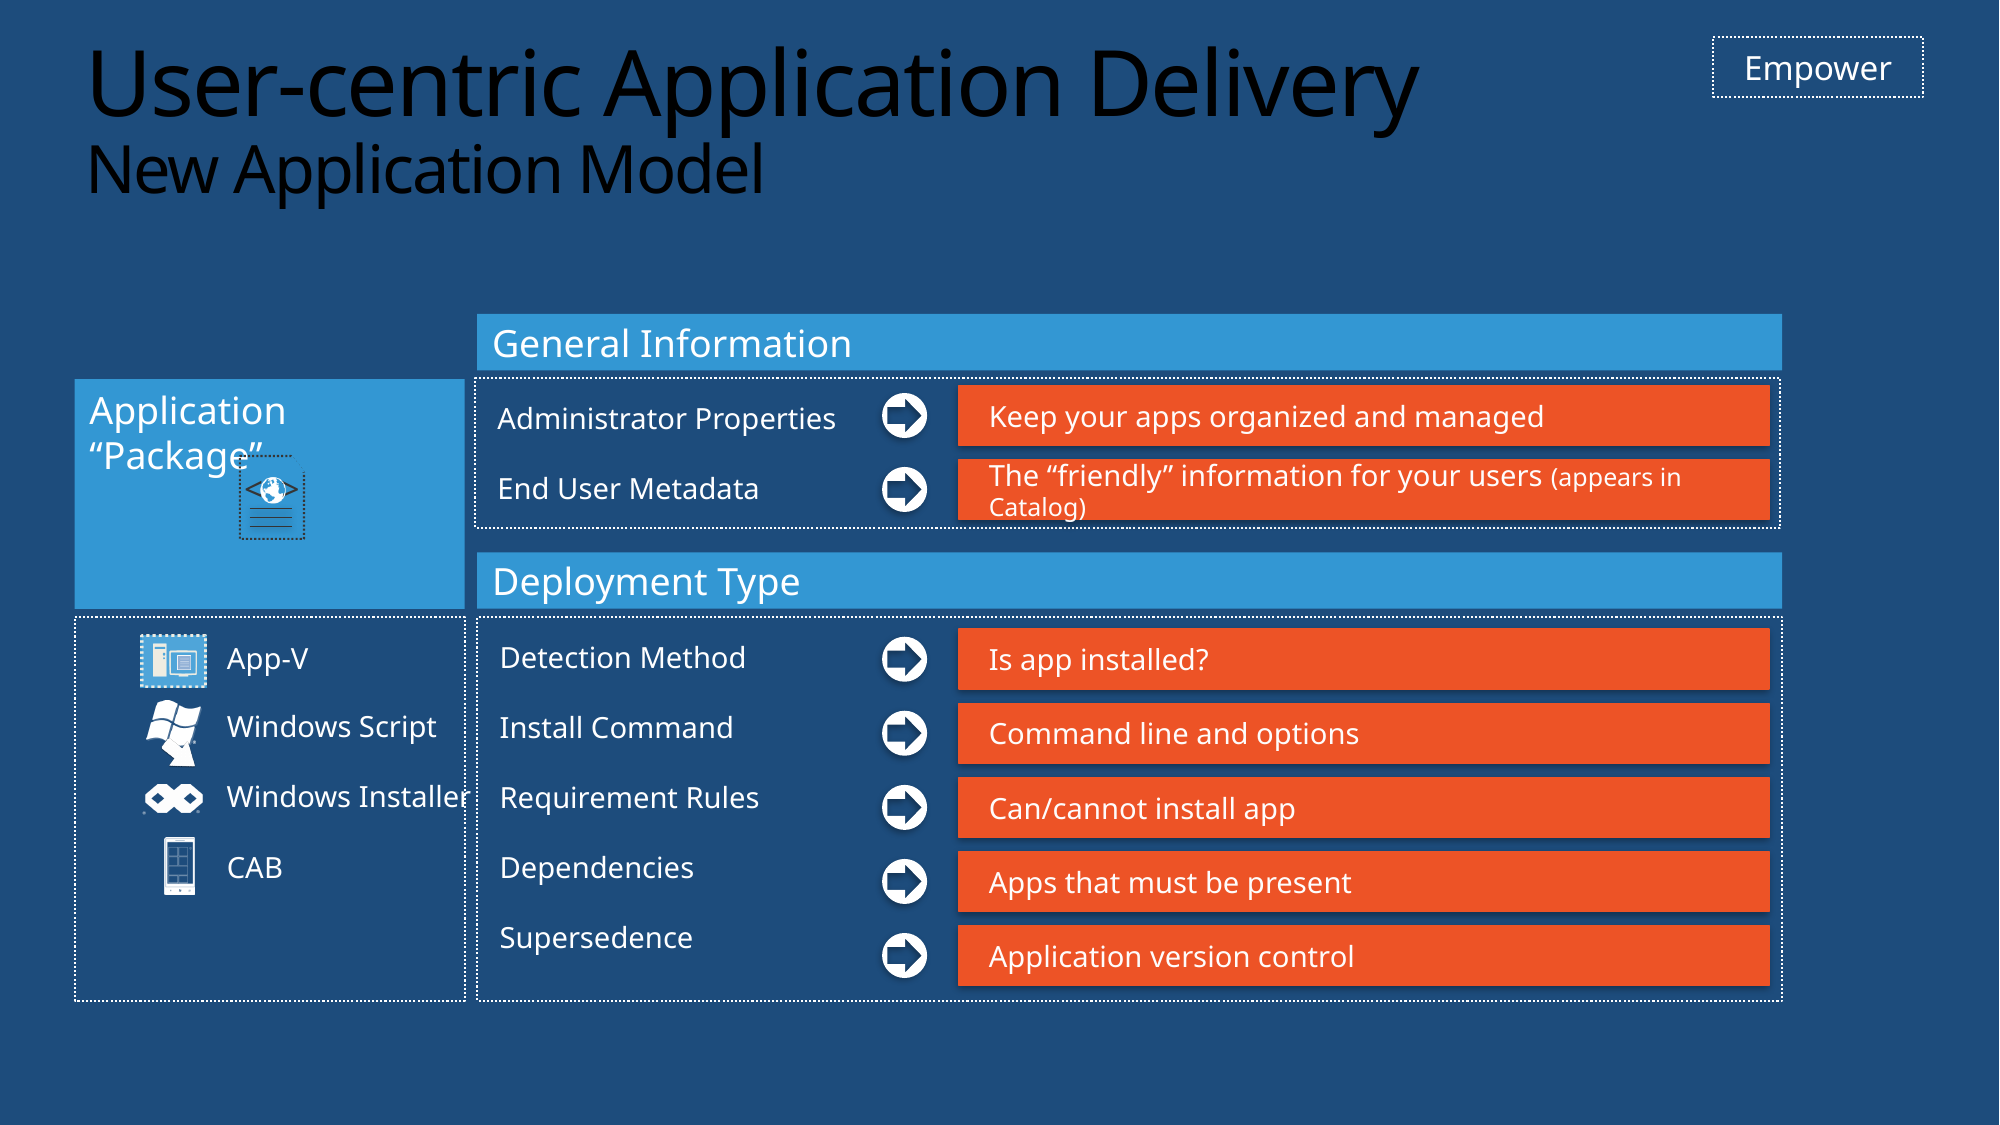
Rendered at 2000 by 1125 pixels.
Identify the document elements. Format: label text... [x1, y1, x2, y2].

text_box Administrator Properties End User Metadata [474, 377, 1781, 529]
title User-centric Application Delivery New Application Model [85, 37, 1914, 138]
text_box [145, 700, 202, 772]
text_box Deployment Type [475, 550, 1784, 611]
text_box [74, 616, 465, 1001]
text_box Can/cannot install app [958, 777, 1770, 838]
text_box Empower [1712, 36, 1924, 98]
text_box Detection Method Install Command Requirement Rules Dependencies Supersedence [476, 616, 1783, 1002]
picture [164, 837, 195, 896]
picture [139, 634, 208, 689]
text_box Windows Installer [465, 770, 477, 821]
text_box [239, 455, 305, 540]
text_box General Information [475, 312, 1784, 372]
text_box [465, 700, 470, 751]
text_box [881, 858, 928, 905]
text_box Application version control [958, 925, 1770, 986]
text_box [881, 466, 928, 513]
text_box Command line and options [958, 703, 1770, 764]
text_box [881, 932, 928, 979]
text_box The “friendly” information for your users (appears in Catalog) [958, 459, 1770, 520]
picture [141, 784, 206, 816]
text_box Apps that must be present [958, 851, 1770, 912]
text_box [881, 709, 928, 757]
text_box Application “Package” [73, 377, 467, 611]
text_box CAB [465, 842, 470, 892]
text_box [881, 784, 928, 831]
